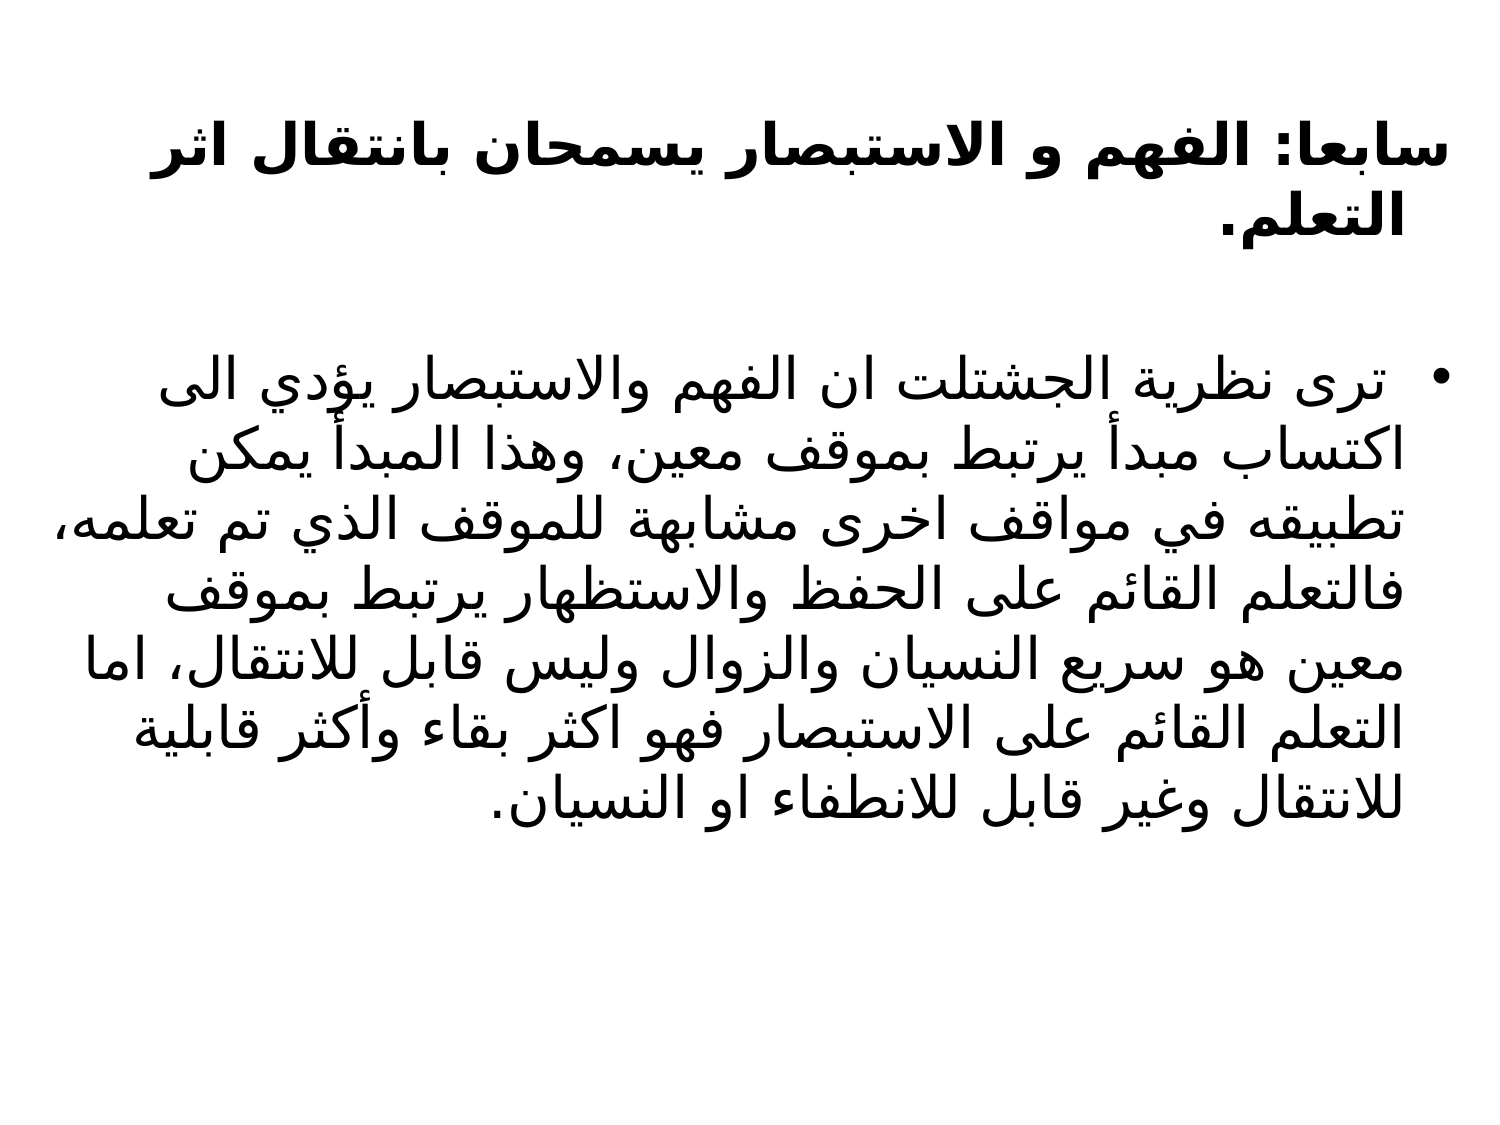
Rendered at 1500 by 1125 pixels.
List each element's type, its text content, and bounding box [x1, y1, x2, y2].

list سابعا: الفهم و الاستبصار يسمحان بانتقال اثر التعلم. تری نظرية الجشتلت ان الفهم والاستبصار يؤدي الی اكتساب مبدأ يرتبط بموقف معين، وهذا المبدأ يمكن تطبيقه في مواقف اخری مشابهة للموقف الذي تم تعلمه، فالتعلم القائم علی الحفظ والاستظهار يرتبط بموقف معين هو سريع النسيان والزوال وليس قابل للانتقال، اما التعلم القائم علی الاستبصار فهو اكثر بقاء وأكثر قابلية للانتقال وغير قابل للانطفاء او النسيان. [33, 99, 1467, 947]
